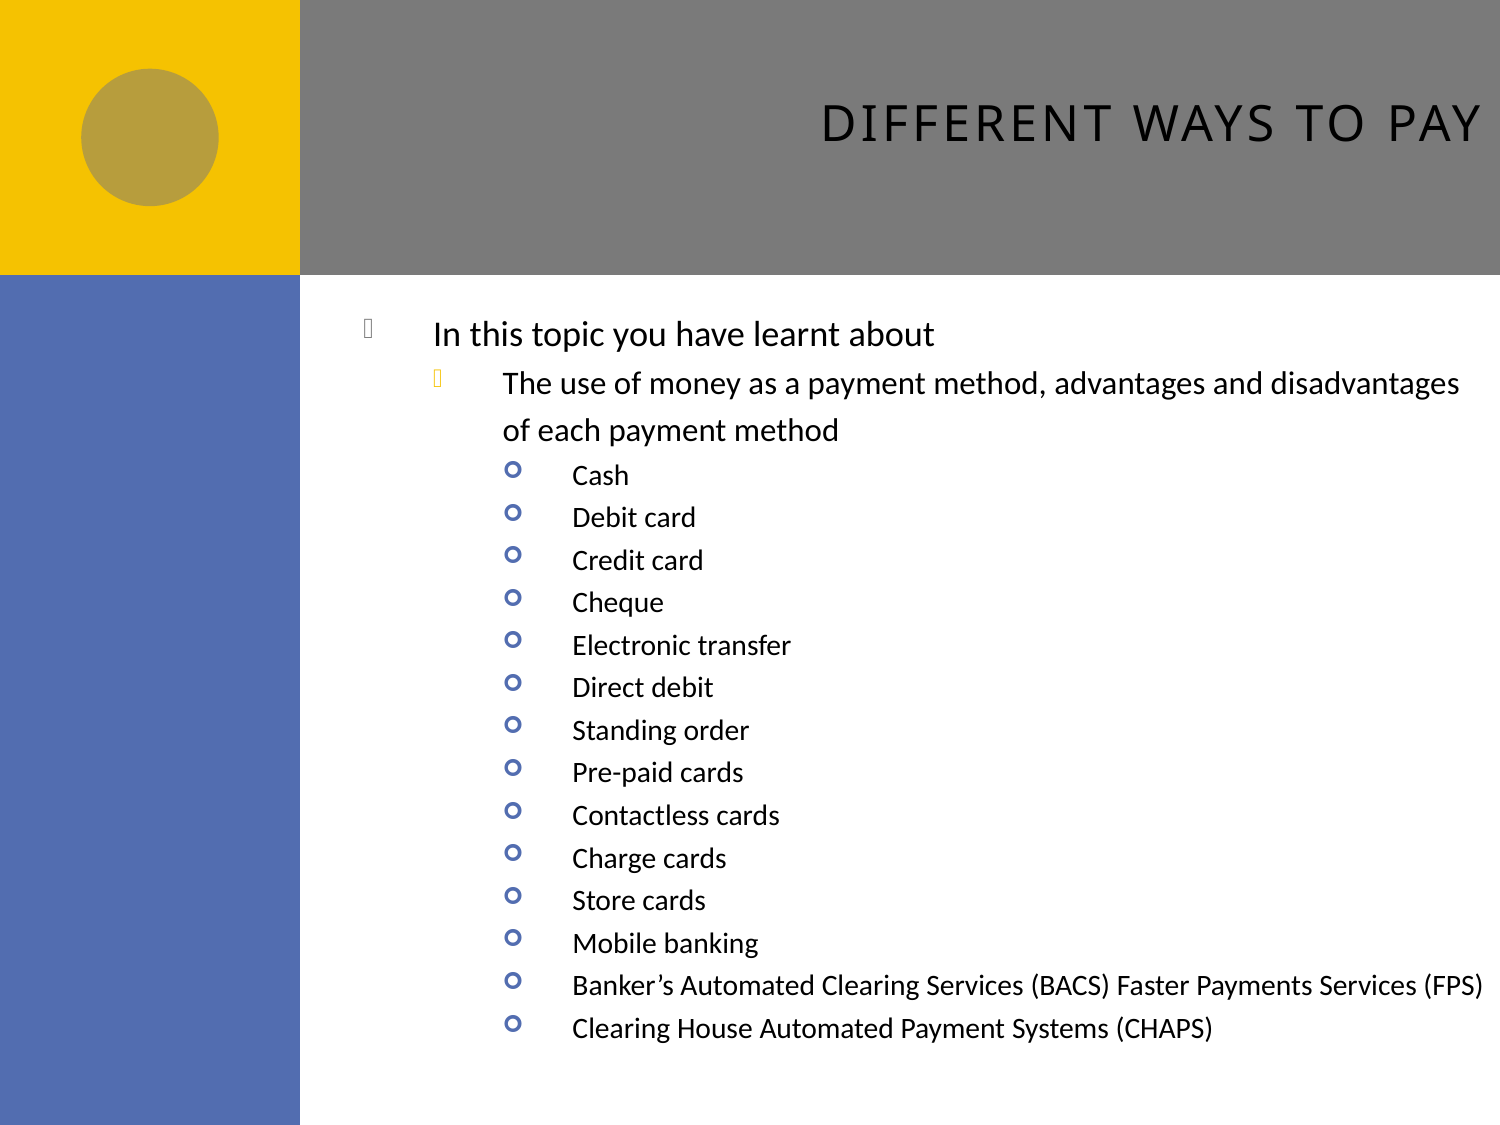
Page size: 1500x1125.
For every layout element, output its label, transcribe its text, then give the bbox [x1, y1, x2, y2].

list In this topic you have learnt about The use of money as a payment method, advantages and disadvantages of each payment method Cash Debit card Credit card Cheque Electronic transfer Direct debit Standing order Pre-paid cards Contactless cards Charge cards Store cards Mobile banking Banker’s Automated Clearing Services (BACS) Faster Payments Services (FPS) Clearing House Automated Payment Systems (CHAPS) [348, 302, 1500, 1071]
title Different ways to pay [474, 78, 1500, 266]
